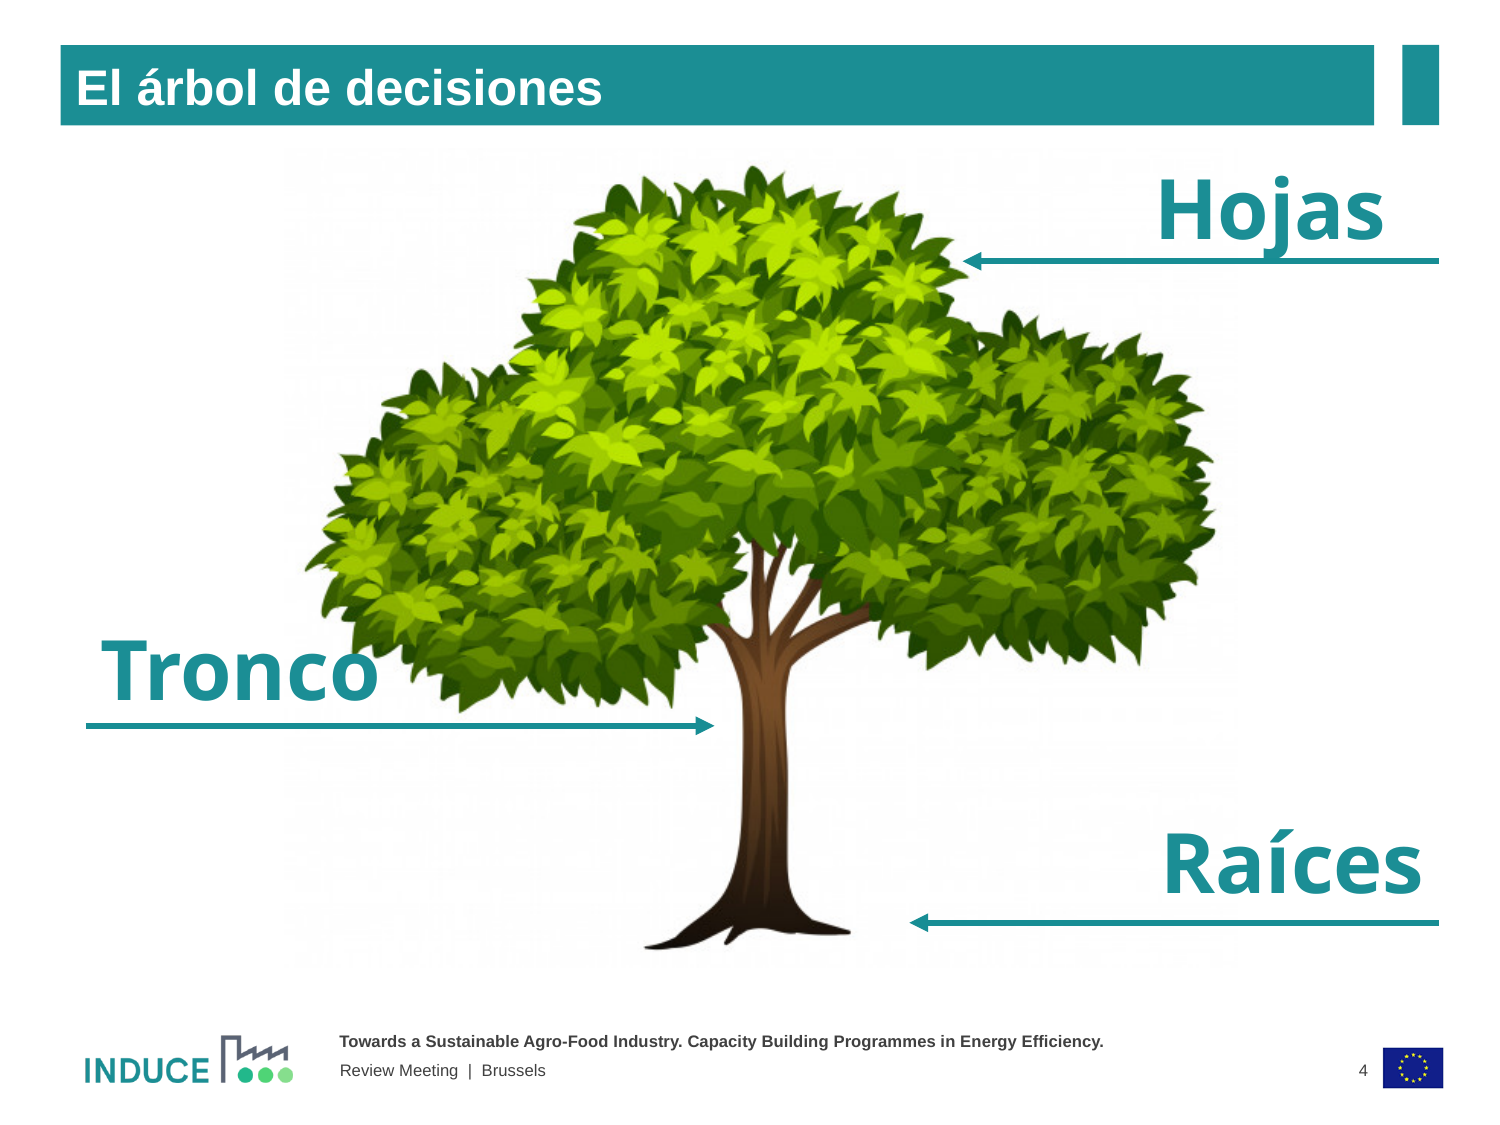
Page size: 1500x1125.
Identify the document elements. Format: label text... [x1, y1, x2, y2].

text_box [1400, 43, 1441, 127]
footer Review Meeting | Brussels [324, 1055, 1151, 1085]
picture [83, 1033, 295, 1085]
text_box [85, 148, 1440, 920]
slide_number 4 [1289, 1055, 1375, 1085]
picture [284, 920, 1238, 968]
text_box El árbol de decisiones [60, 45, 1375, 126]
picture [1373, 1038, 1450, 1094]
